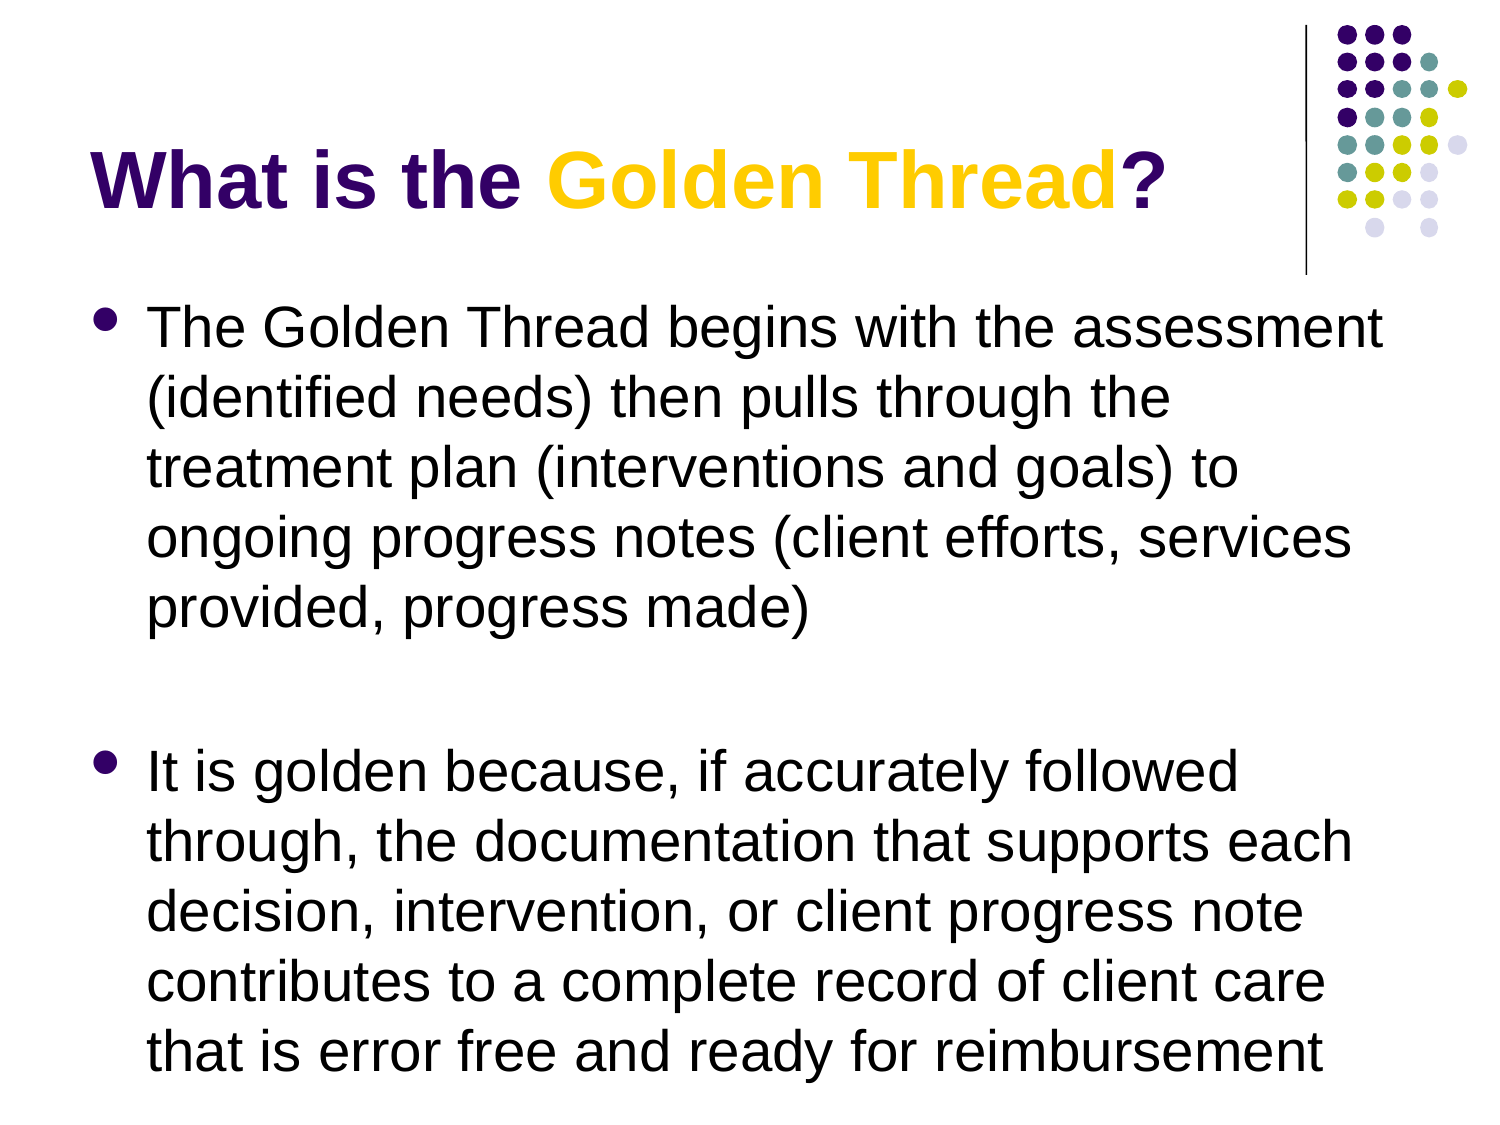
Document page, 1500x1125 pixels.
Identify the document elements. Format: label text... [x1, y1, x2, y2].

title What is the Golden Thread? [74, 19, 1313, 233]
list The Golden Thread begins with the assessment (identified needs) then pulls through the treatment plan (interventions and goals) to ongoing progress notes (client efforts, services provided, progress made) It is golden because, if accurately followed through, the documentation that supports each decision, intervention, or client progress note contributes to a complete record of client care that is error free and ready for reimbursement [74, 281, 1426, 1006]
